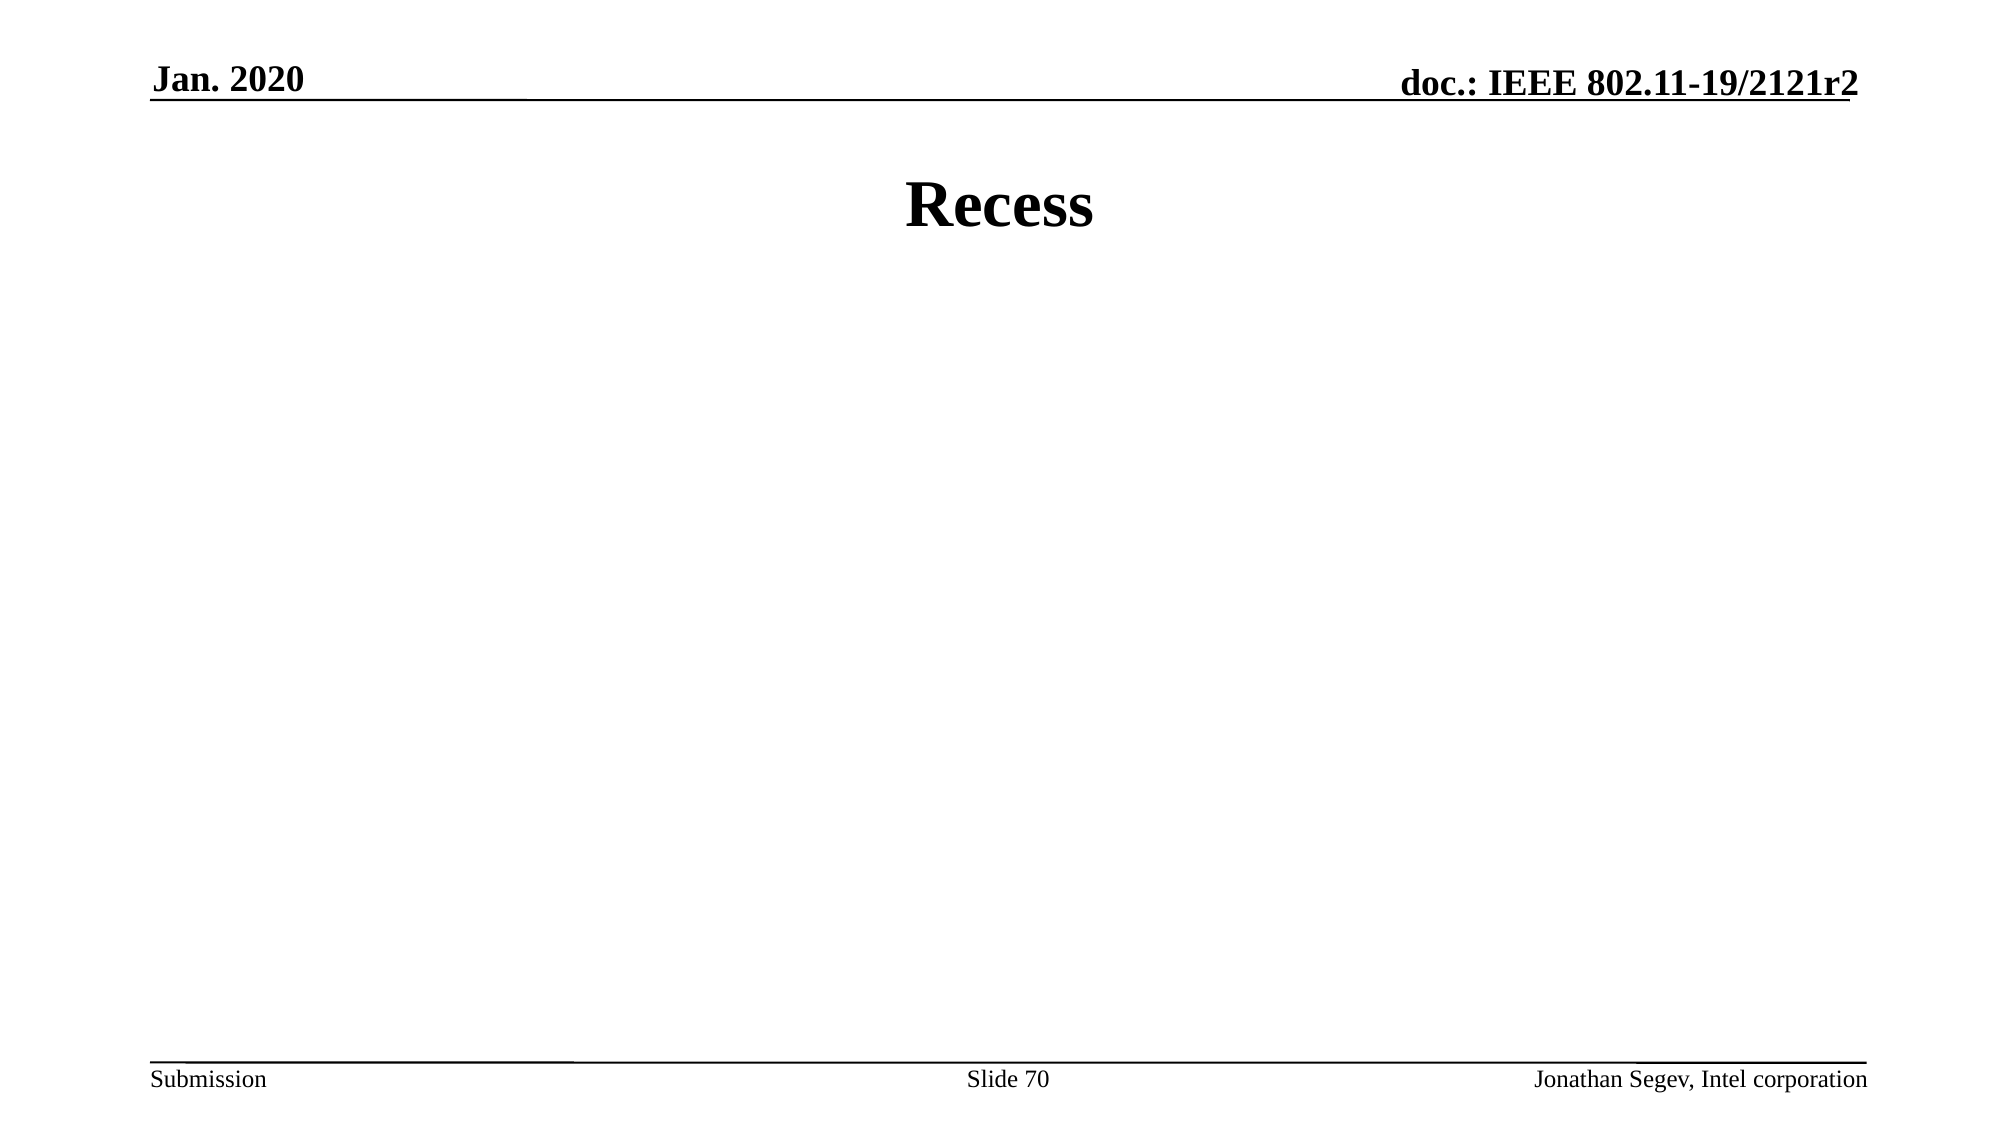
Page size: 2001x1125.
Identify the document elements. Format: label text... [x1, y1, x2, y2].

slide_number Slide 70 [950, 1061, 1067, 1123]
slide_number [152, 54, 563, 100]
footer Jonathan Segev, Intel corporation [1171, 1061, 1869, 1093]
title Recess [149, 112, 1850, 288]
